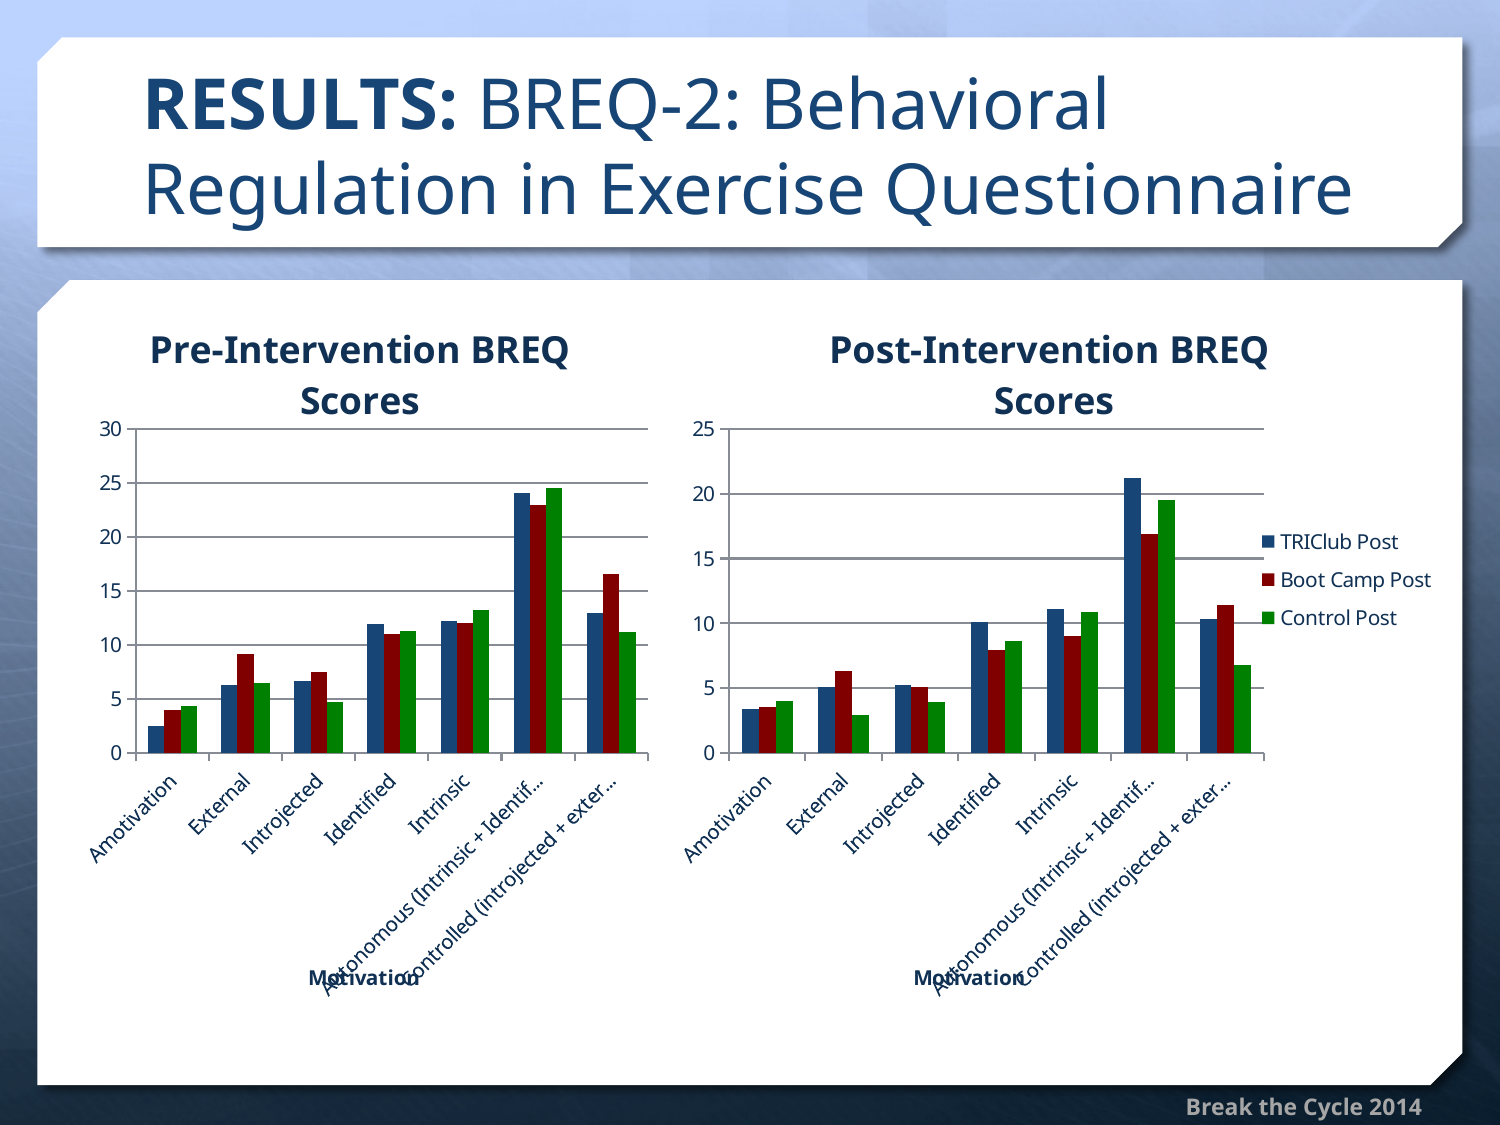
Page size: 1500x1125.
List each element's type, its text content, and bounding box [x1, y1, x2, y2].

chart [71, 289, 650, 1002]
title RESULTS: BREQ-2: Behavioral Regulation in Exercise Questionnaire [127, 48, 1372, 236]
chart [664, 289, 1444, 1002]
footer Break the Cycle 2014 [962, 1077, 1438, 1125]
